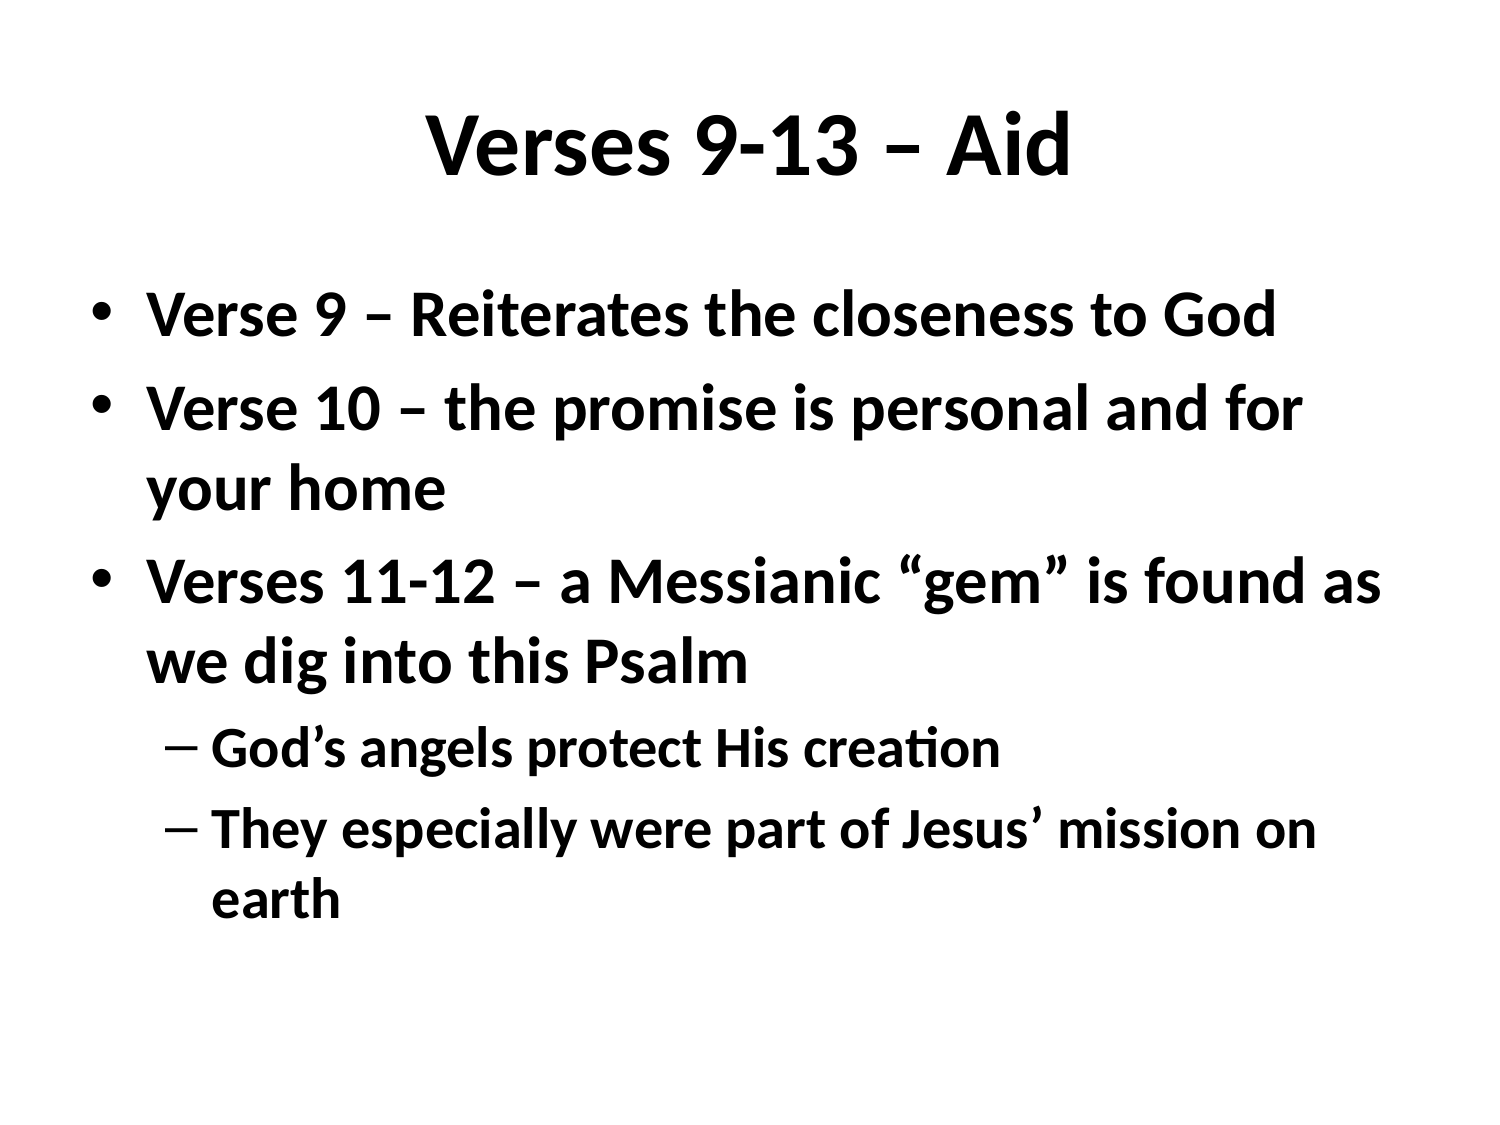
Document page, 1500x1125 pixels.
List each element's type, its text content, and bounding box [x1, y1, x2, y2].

title Verses 9-13 – Aid [75, 45, 1425, 233]
list Verse 9 – Reiterates the closeness to God Verse 10 – the promise is personal and for your home Verses 11-12 – a Messianic “gem” is found as we dig into this Psalm God’s angels protect His creation They especially were part of Jesus’ mission on earth [75, 262, 1425, 1125]
